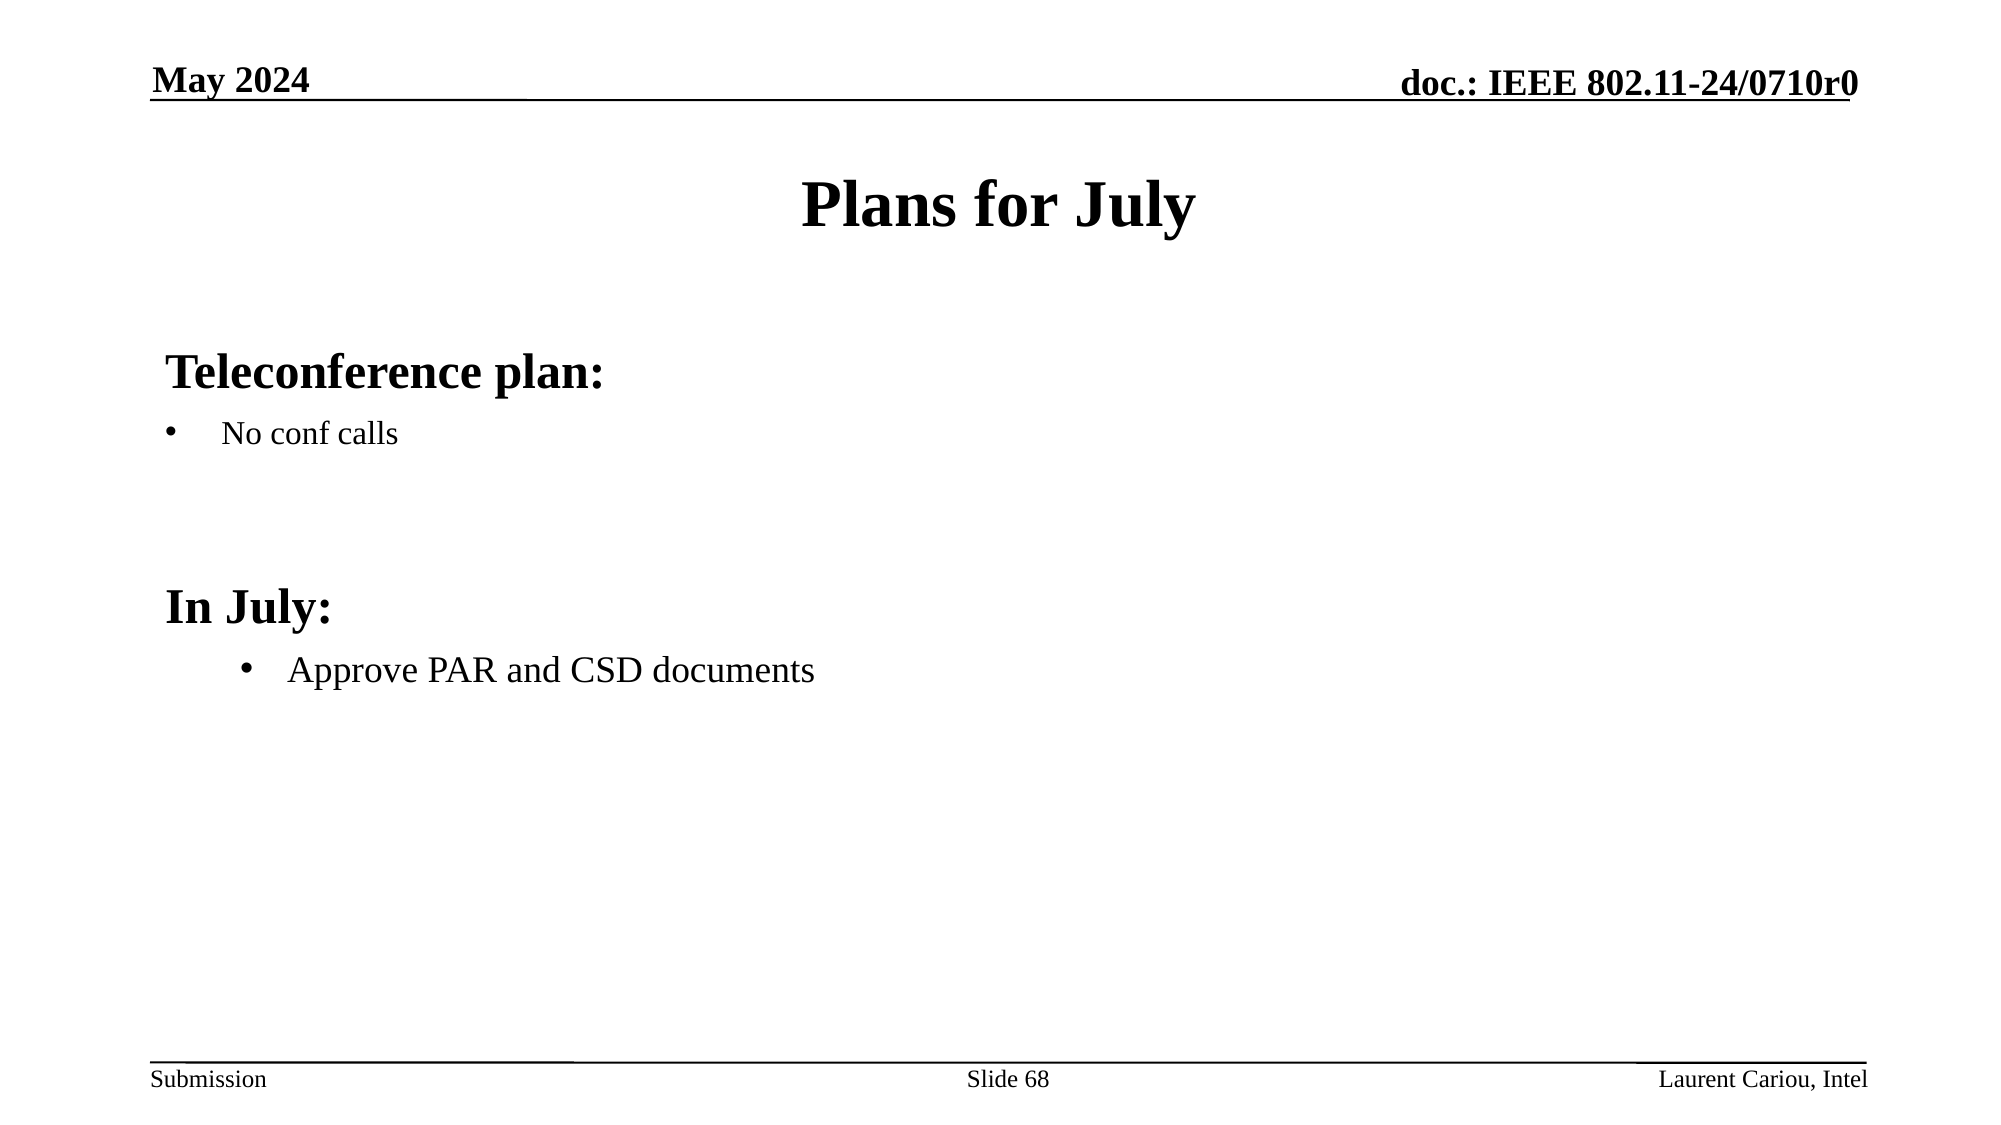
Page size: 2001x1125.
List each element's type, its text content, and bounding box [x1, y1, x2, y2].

footer Laurent Cariou, Intel [1171, 1061, 1869, 1093]
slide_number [152, 54, 312, 101]
list Teleconference plan: No conf calls In July: Approve PAR and CSD documents [149, 337, 1851, 1013]
slide_number Slide 68 [950, 1061, 1067, 1123]
title Plans for July [149, 112, 1850, 288]
